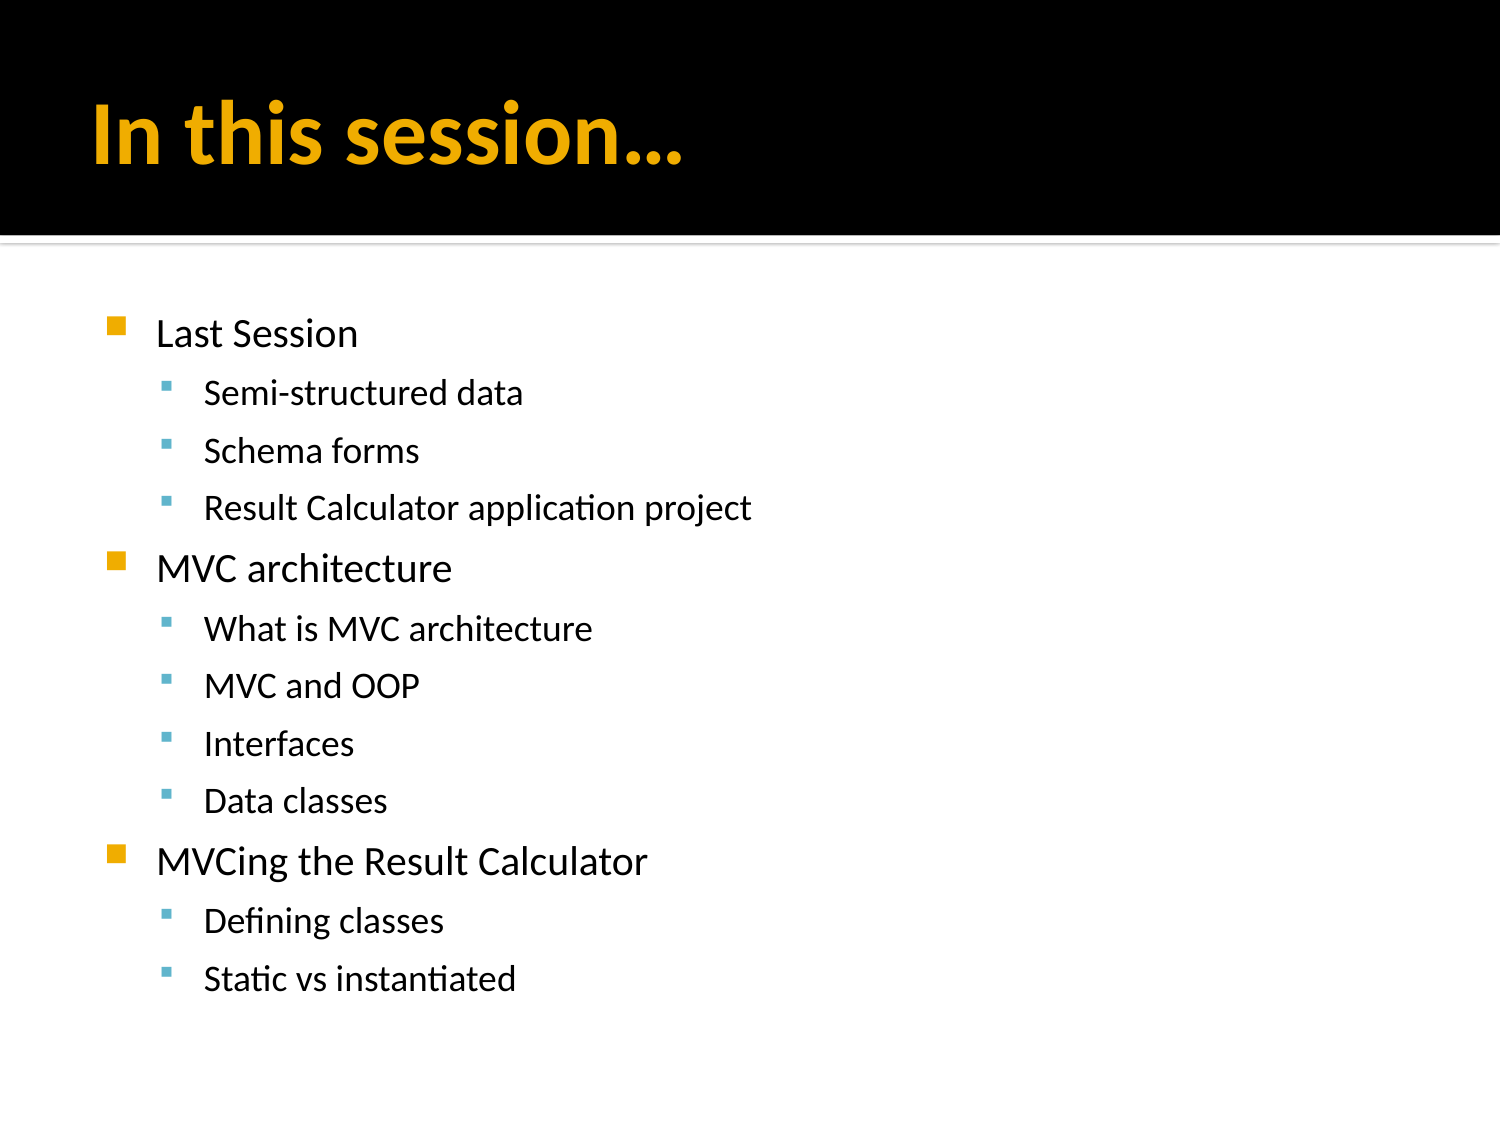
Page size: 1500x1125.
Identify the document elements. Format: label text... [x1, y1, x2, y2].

title In this session… [75, 25, 1425, 231]
list Last Session Semi-structured data Schema forms Result Calculator application project MVC architecture What is MVC architecture MVC and OOP Interfaces Data classes MVCing the Result Calculator Defining classes Static vs instantiated [75, 290, 1425, 1059]
